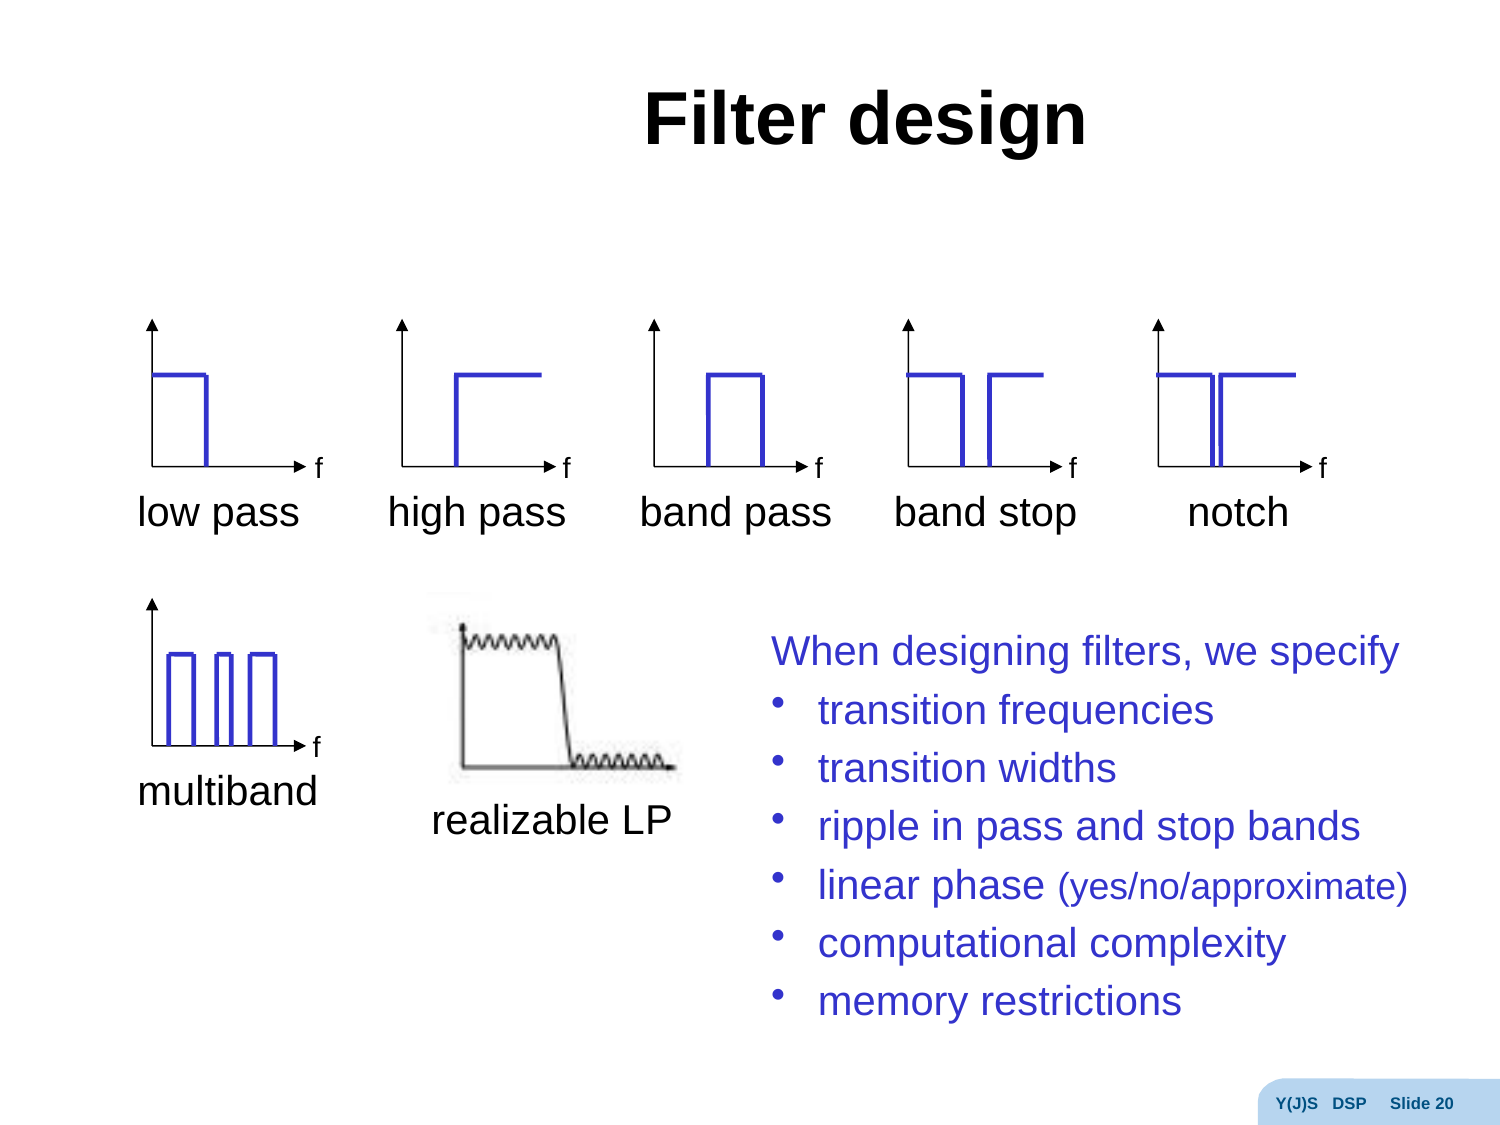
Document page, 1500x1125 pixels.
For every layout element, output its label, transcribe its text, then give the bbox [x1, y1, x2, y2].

text_box When designing filters, we specify transition frequencies transition widths ripple in pass and stop bands linear phase (yes/no/approximate) computational complexity memory restrictions [756, 616, 1469, 1032]
picture [407, 592, 708, 787]
slide_number Y(J)S DSP Slide 20 [1260, 1085, 1500, 1125]
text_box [624, 318, 863, 543]
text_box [878, 318, 1117, 543]
text_box [276, 739, 297, 753]
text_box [1155, 318, 1351, 543]
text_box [372, 318, 594, 543]
text_box f [297, 720, 344, 771]
text_box [145, 597, 159, 746]
text_box multiband [122, 756, 361, 821]
title Filter design [317, 26, 1416, 215]
text_box realizable LP [416, 795, 692, 851]
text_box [122, 318, 347, 543]
